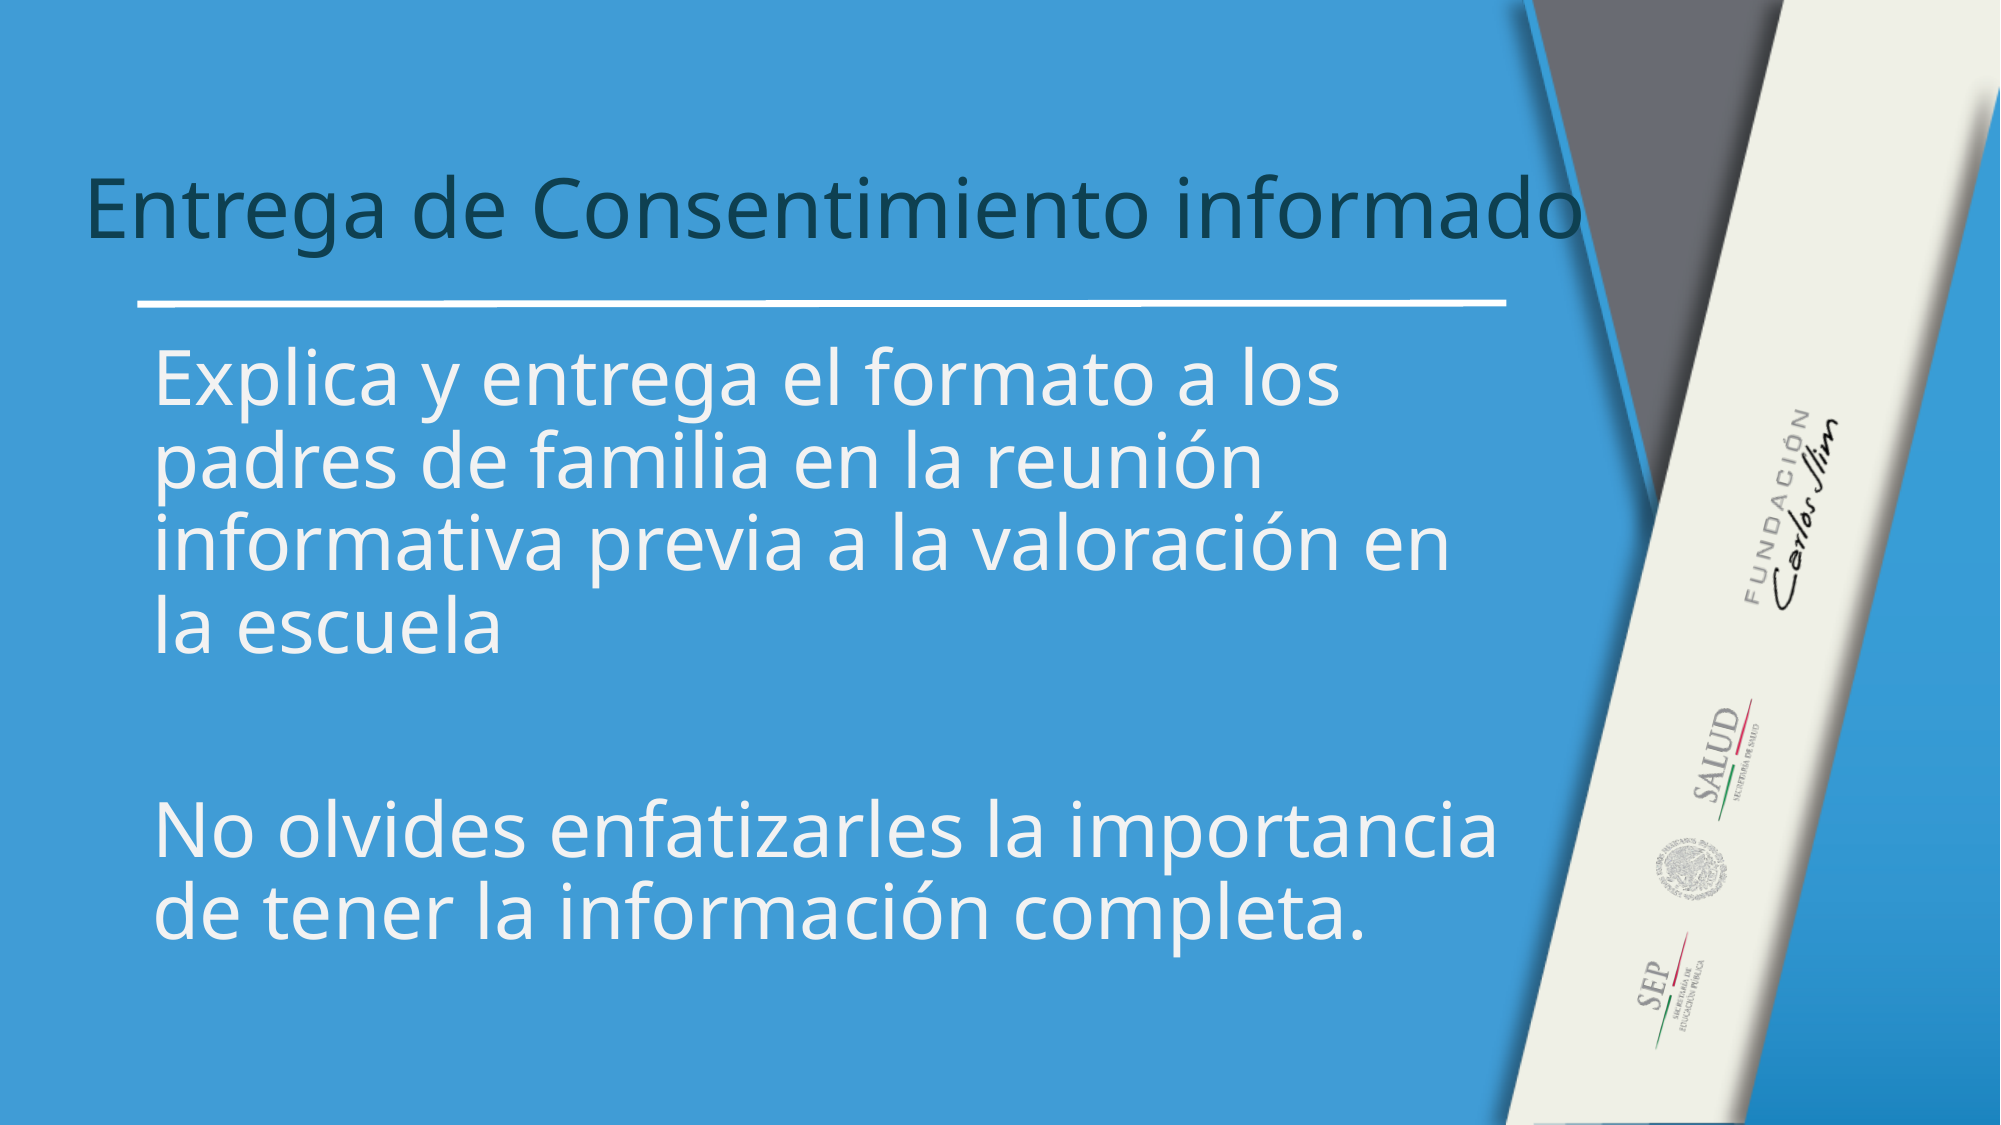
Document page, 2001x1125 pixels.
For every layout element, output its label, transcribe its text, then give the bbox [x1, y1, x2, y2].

picture [1445, 0, 2000, 1125]
title Entrega de Consentimiento informado [68, 103, 1729, 321]
list Explica y entrega el formato a los padres de familia en la reunión informativa previa a la valoración en la escuela No olvides enfatizarles la importancia de tener la información completa. [137, 331, 1523, 1046]
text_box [1504, 819, 1879, 916]
